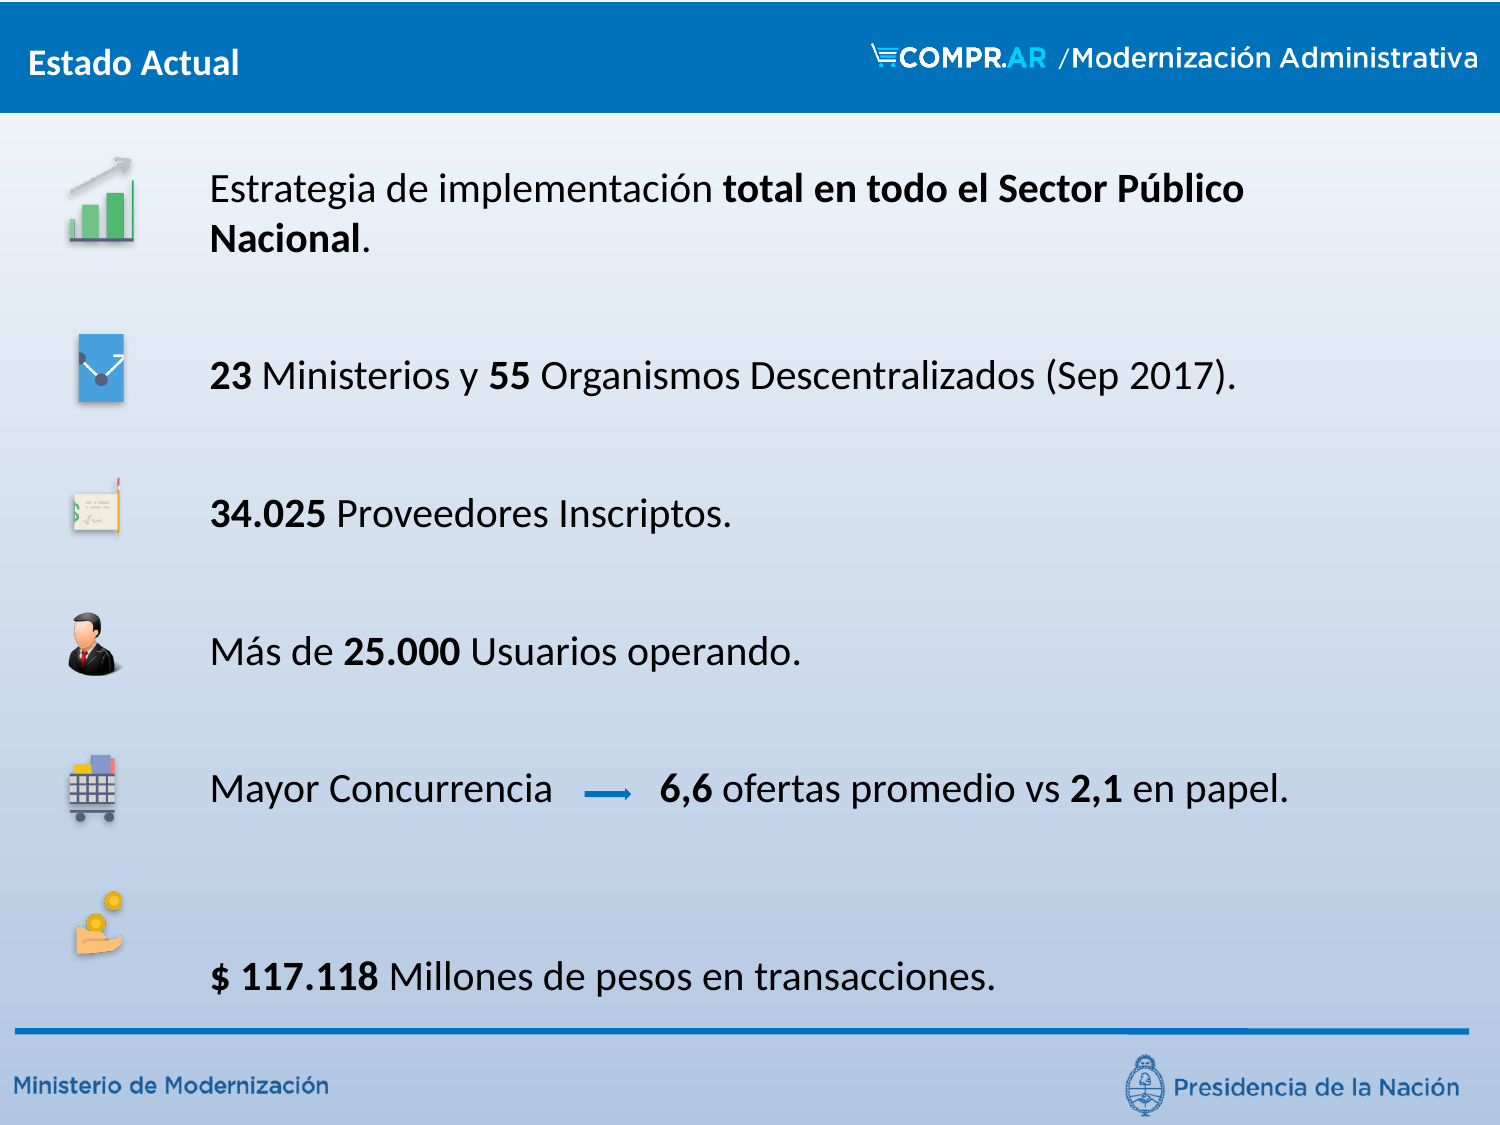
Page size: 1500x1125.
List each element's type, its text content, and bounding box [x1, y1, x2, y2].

picture [63, 611, 128, 677]
text_box [76, 890, 122, 958]
text_box [69, 754, 115, 822]
text_box [582, 786, 634, 803]
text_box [871, 32, 1477, 83]
text_box Estrategia de implementación total en todo el Sector Público Nacional. 23 Ministerios y 55 Organismos Descentralizados (Sep 2017). 34.025 Proveedores Inscriptos. Más de 25.000 Usuarios operando. Mayor Concurrencia 6,6 ofertas promedio vs 2,1 en papel. $ 117.118 Millones de pesos en transacciones. [194, 153, 1353, 1006]
text_box [74, 477, 120, 545]
text_box [78, 334, 124, 403]
text_box [0, 0, 1500, 115]
text_box Estado Actual [13, 30, 782, 90]
picture [0, 1053, 1470, 1117]
text_box [69, 153, 134, 245]
